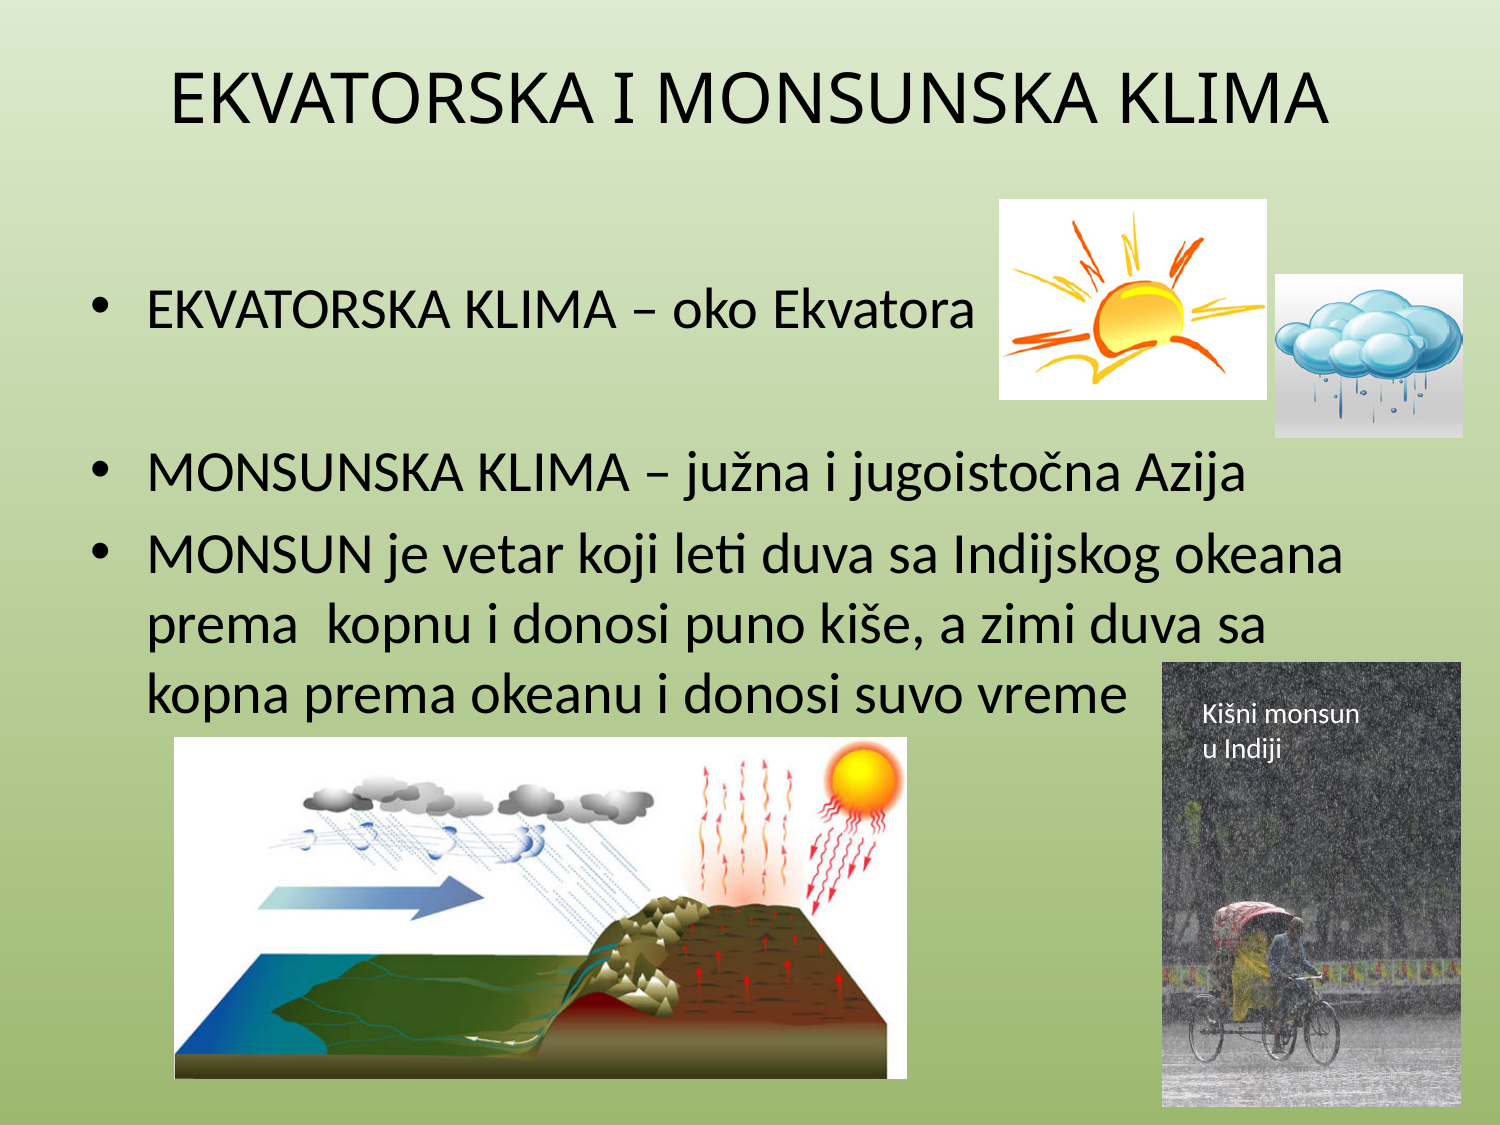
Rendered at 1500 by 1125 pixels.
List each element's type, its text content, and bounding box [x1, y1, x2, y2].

picture [174, 737, 907, 1080]
picture [999, 199, 1267, 401]
picture [1162, 662, 1461, 1107]
title EKVATORSKA I MONSUNSKA KLIMA [75, 45, 1425, 250]
picture [1274, 274, 1463, 438]
list EKVATORSKA KLIMA – oko Ekvatora MONSUNSKA KLIMA – južna i jugoistočna Azija MONSUN je vetar koji leti duva sa Indijskog okeana prema kopnu i donosi puno kiše, a zimi duva sa kopna prema okeanu i donosi suvo vreme [75, 262, 1425, 675]
